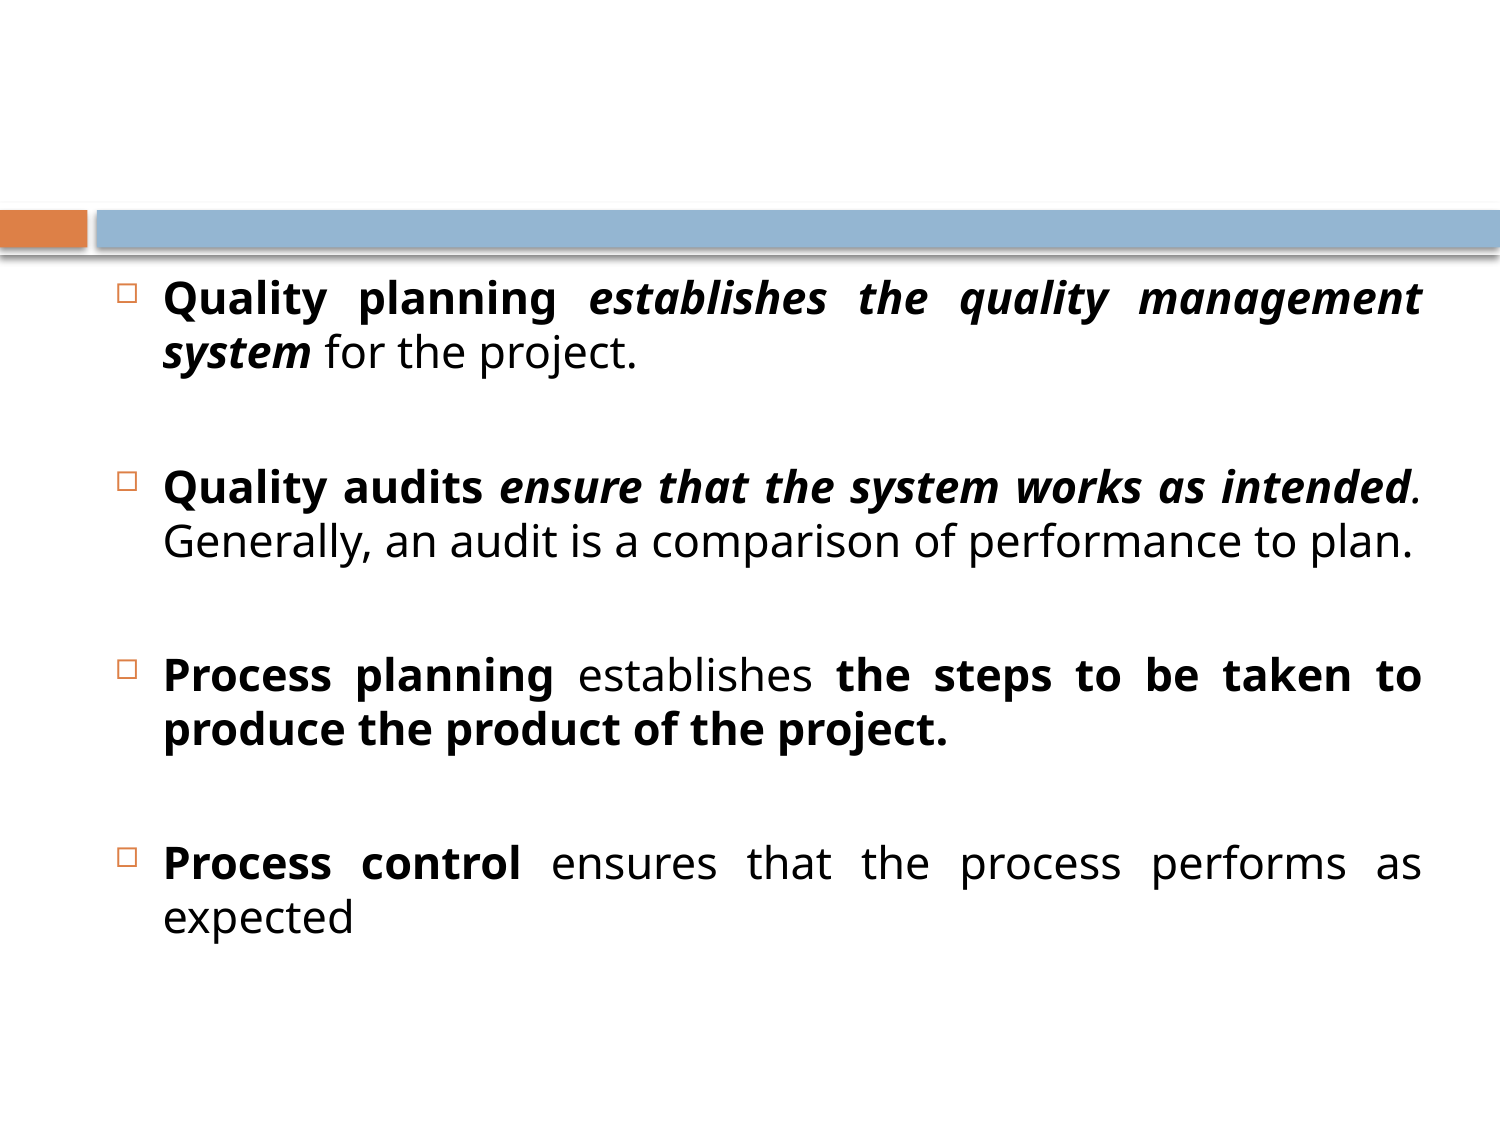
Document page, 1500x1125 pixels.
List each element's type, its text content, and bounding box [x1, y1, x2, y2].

list Quality planning establishes the quality management system for the project. Quality audits ensure that the system works as intended. Generally, an audit is a comparison of performance to plan. Process planning establishes the steps to be taken to produce the product of the project. Process control ensures that the process performs as expected [100, 262, 1438, 1000]
